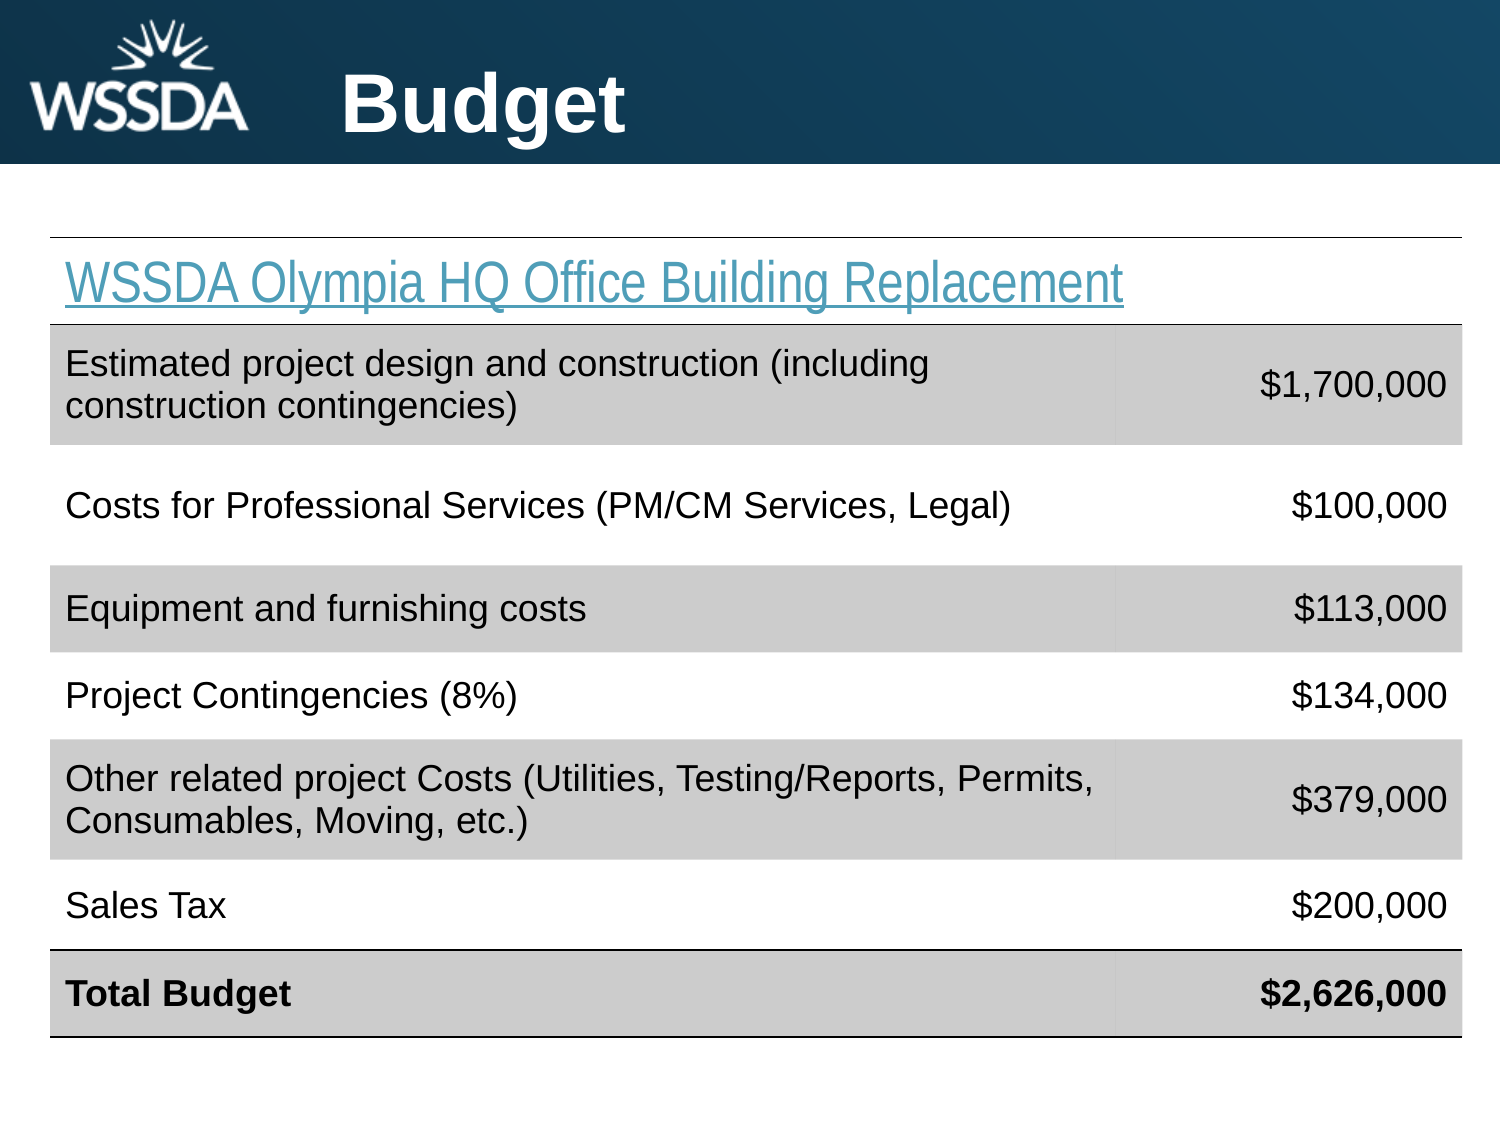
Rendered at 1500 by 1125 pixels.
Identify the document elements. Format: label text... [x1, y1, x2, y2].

table_cell $113,000 [1116, 565, 1462, 652]
table_cell Estimated project design and construction (including construction contingencies) [50, 325, 1116, 445]
table_cell Sales Tax [50, 860, 1116, 949]
table_cell $2,626,000 [1116, 951, 1462, 1036]
table_cell Project Contingencies (8%) [50, 652, 1116, 739]
table_cell $379,000 [1116, 739, 1462, 860]
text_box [0, 0, 1500, 165]
table_cell $134,000 [1116, 652, 1462, 739]
table_cell $200,000 [1116, 860, 1462, 949]
table_cell $100,000 [1116, 445, 1462, 565]
picture [24, 3, 264, 140]
table_cell $1,700,000 [1116, 325, 1462, 445]
table_cell Costs for Professional Services (PM/CM Services, Legal) [50, 445, 1116, 565]
table_header WSSDA Olympia HQ Office Building Replacement [50, 238, 1462, 324]
table_cell Total Budget [50, 951, 1116, 1036]
table_cell Other related project Costs (Utilities, Testing/Reports, Permits, Consumables, Moving, etc.) [50, 739, 1116, 860]
table_cell Equipment and furnishing costs [50, 565, 1116, 652]
